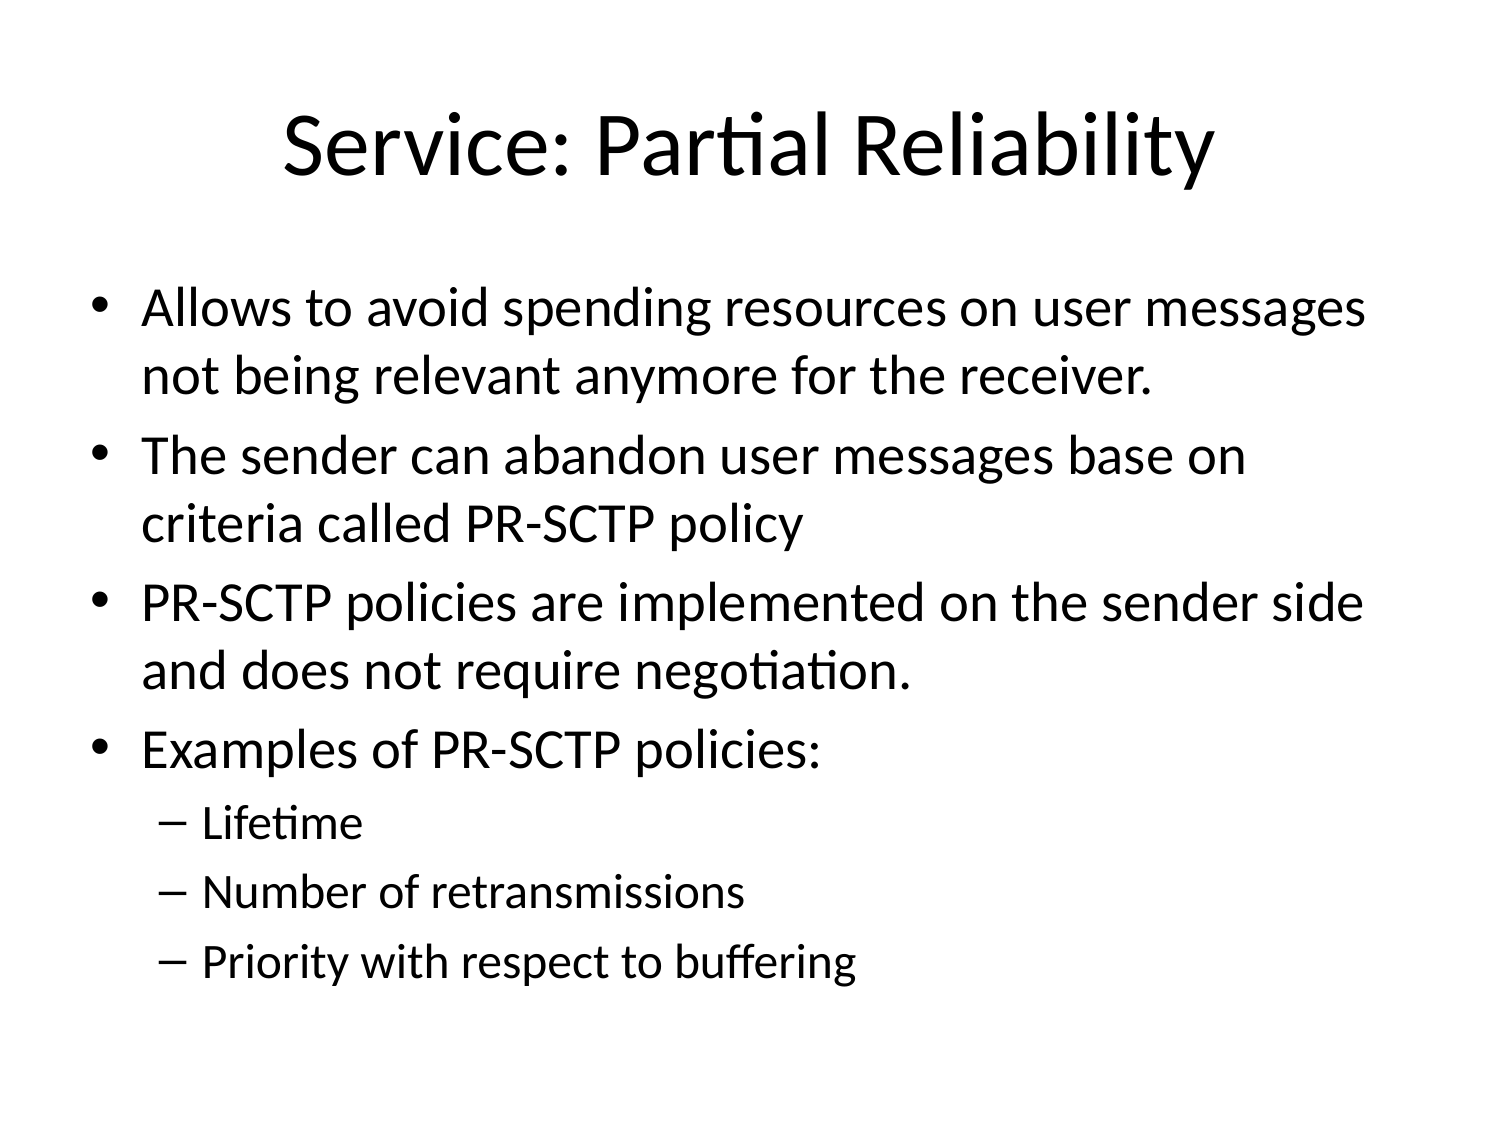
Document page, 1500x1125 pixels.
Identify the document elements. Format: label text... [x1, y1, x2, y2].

title Service: Partial Reliability [75, 45, 1425, 233]
list Allows to avoid spending resources on user messages not being relevant anymore for the receiver. The sender can abandon user messages base on criteria called PR-SCTP policy PR-SCTP policies are implemented on the sender side and does not require negotiation. Examples of PR-SCTP policies: Lifetime Number of retransmissions Priority with respect to buffering [75, 262, 1425, 1005]
